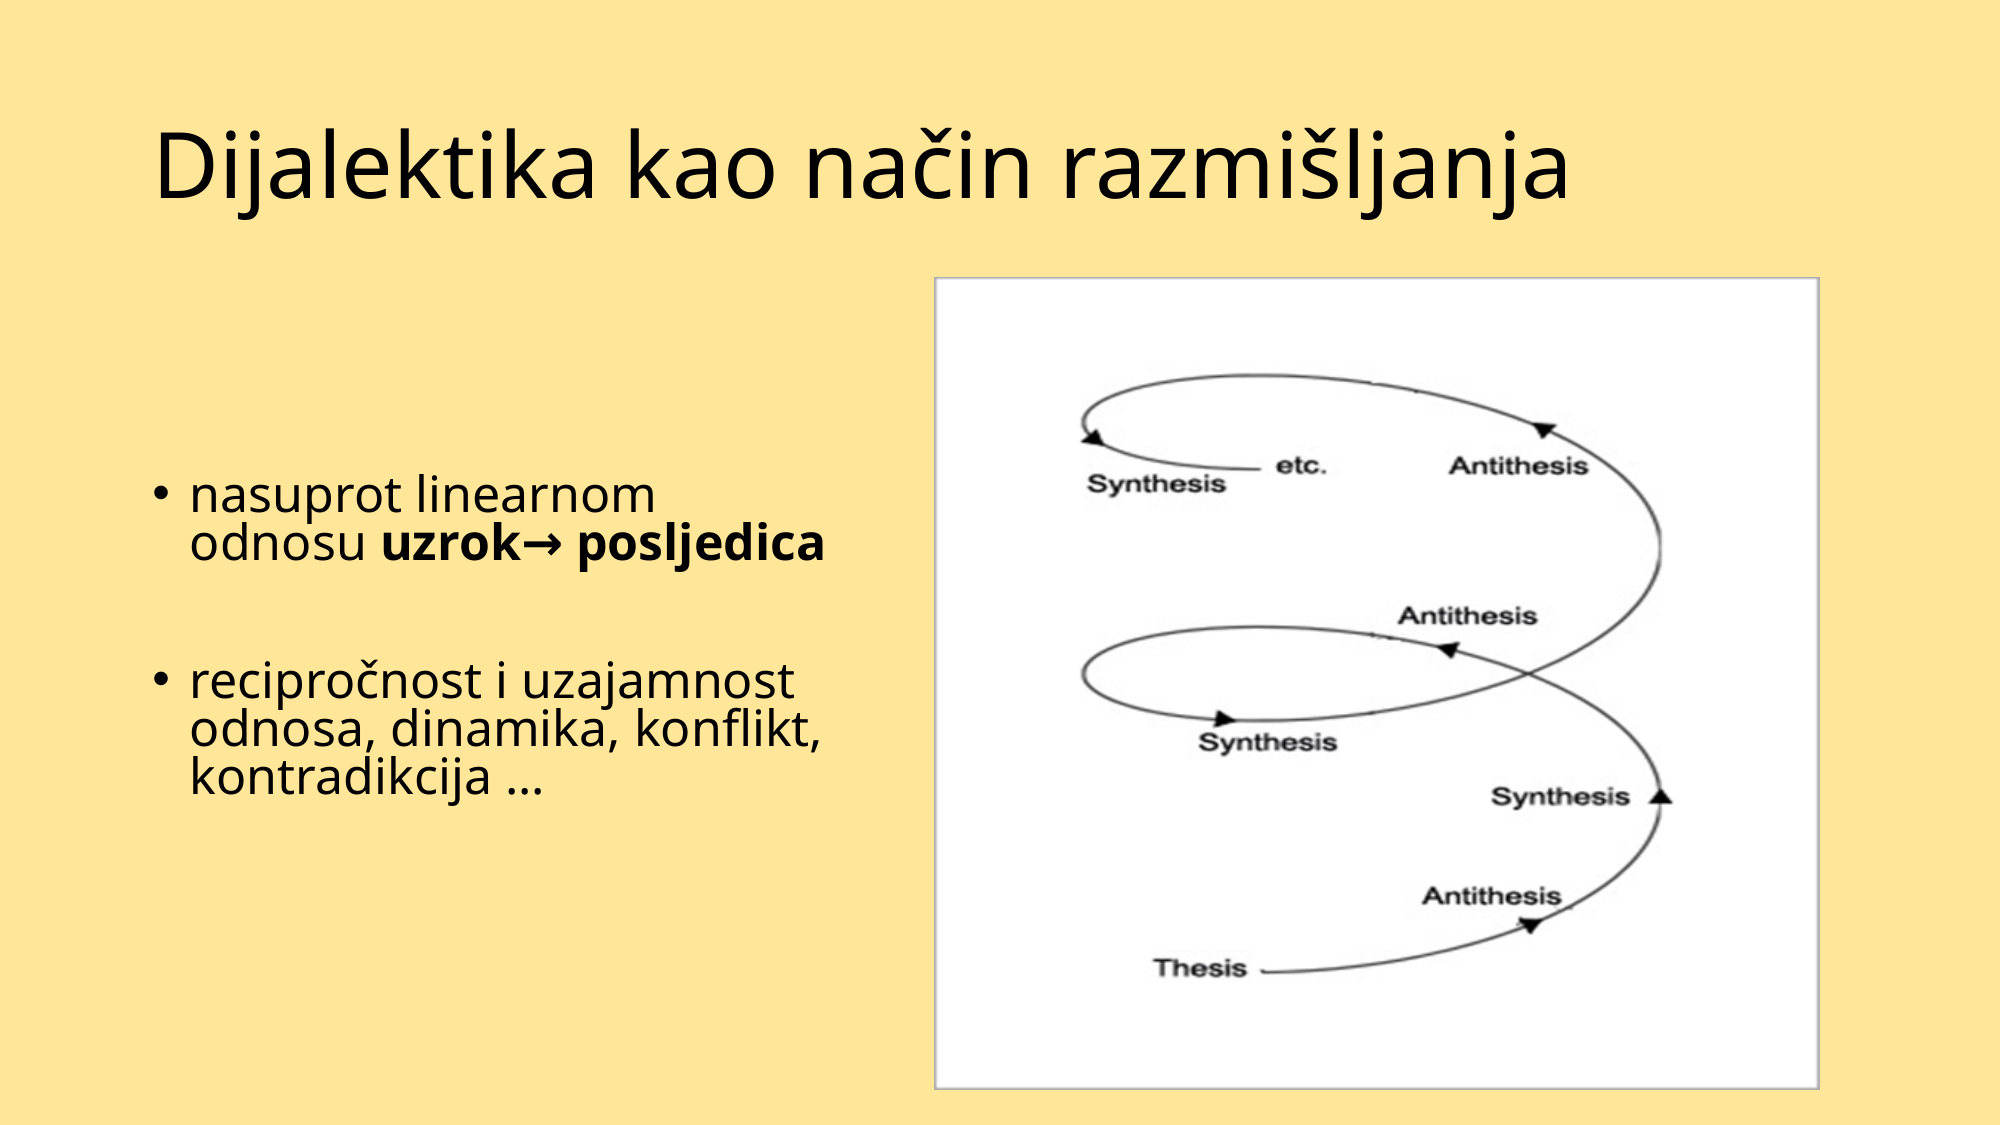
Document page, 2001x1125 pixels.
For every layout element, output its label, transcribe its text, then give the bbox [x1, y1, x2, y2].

picture [934, 277, 1820, 1090]
title Dijalektika kao način razmišljanja [137, 59, 1863, 278]
list nasuprot linearnom odnosu uzrok→ posljedica recipročnost i uzajamnost odnosa, dinamika, konflikt, kontradikcija ... [137, 299, 851, 1014]
